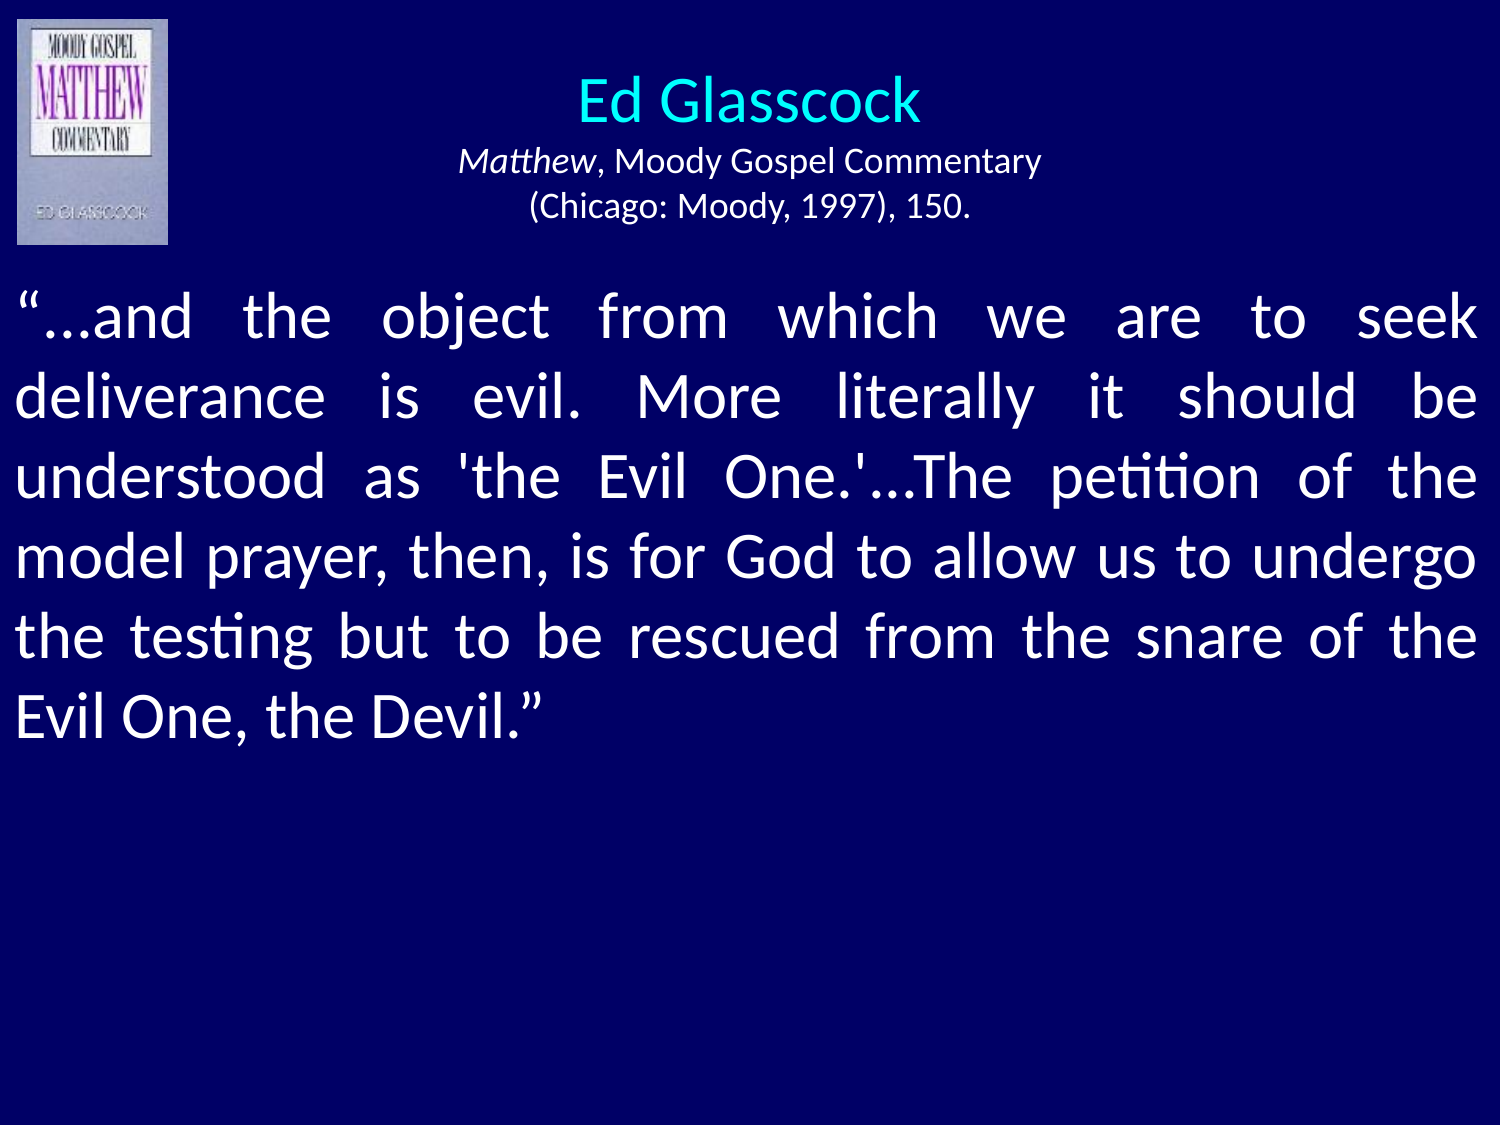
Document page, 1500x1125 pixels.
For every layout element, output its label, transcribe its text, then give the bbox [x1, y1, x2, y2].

title Ed Glasscock Matthew, Moody Gospel Commentary (Chicago: Moody, 1997), 150. [439, 37, 1061, 246]
text_box “...and the object from which we are to seek deliverance is evil. More literally it should be understood as 'the Evil One.'...The petition of the model prayer, then, is for God to allow us to undergo the testing but to be rescued from the snare of the Evil One, the Devil.” [0, 264, 1495, 847]
picture [16, 19, 168, 246]
